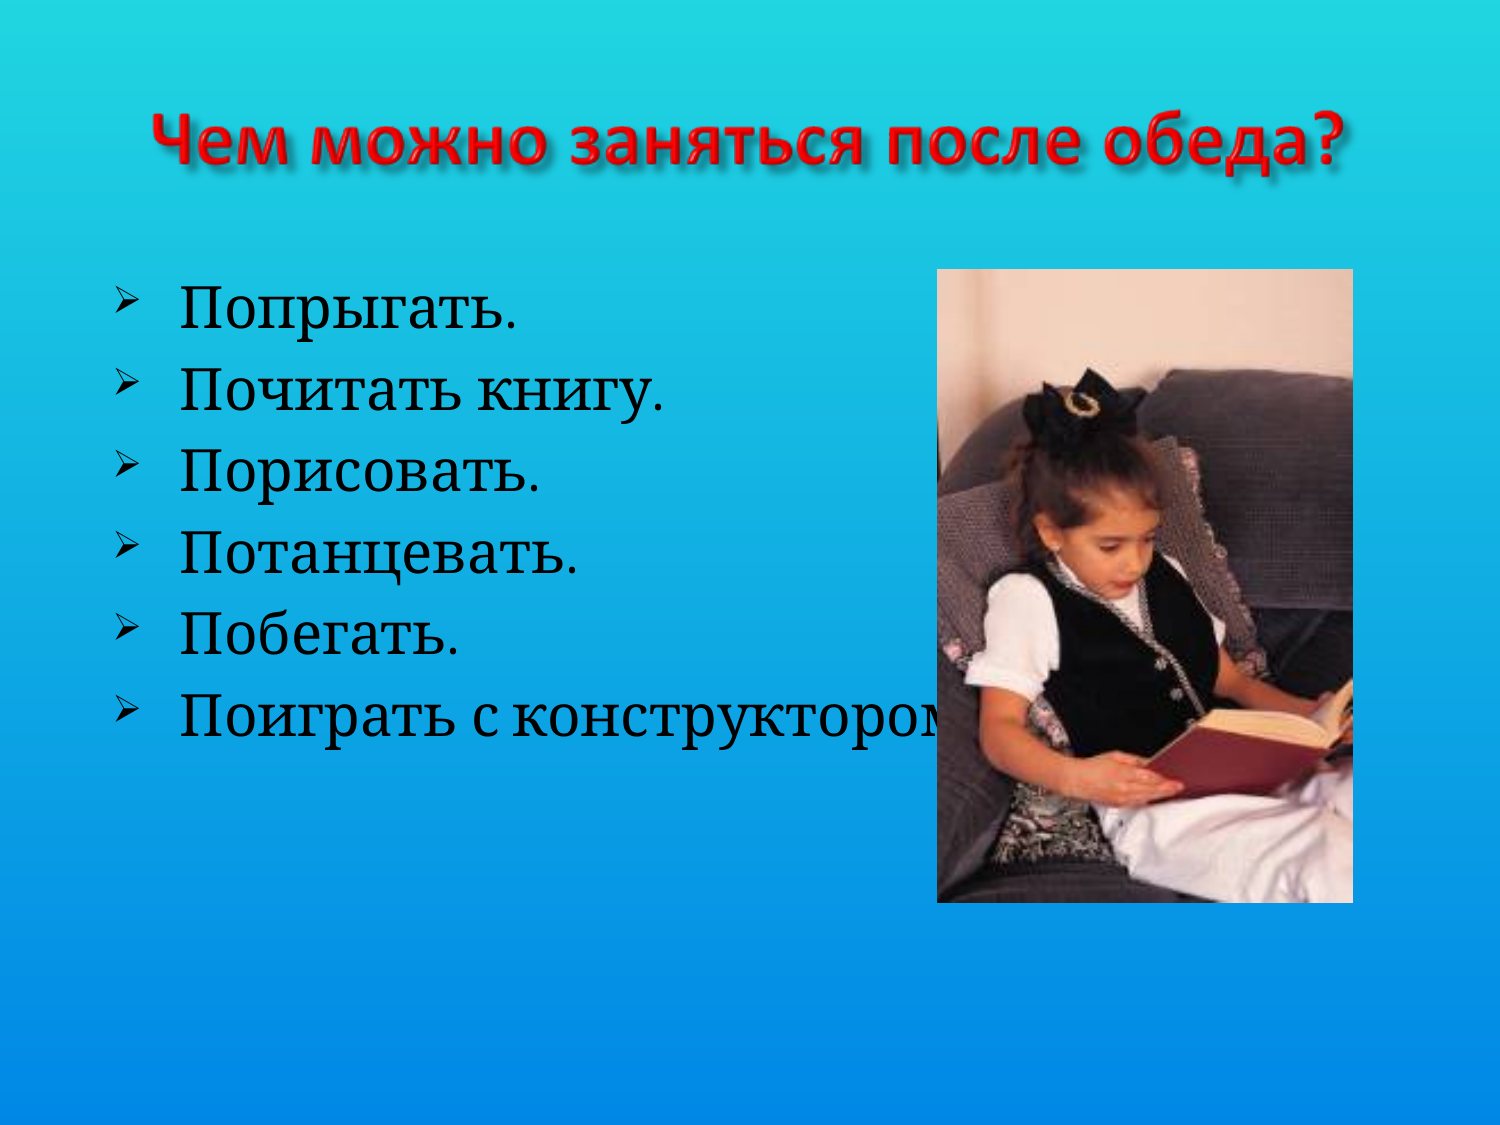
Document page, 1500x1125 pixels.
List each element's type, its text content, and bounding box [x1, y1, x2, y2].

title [73, 43, 1427, 235]
list Попрыгать. Почитать книгу. Порисовать. Потанцевать. Побегать. Поиграть с конструктором. [75, 262, 1425, 1035]
picture [937, 269, 1353, 902]
